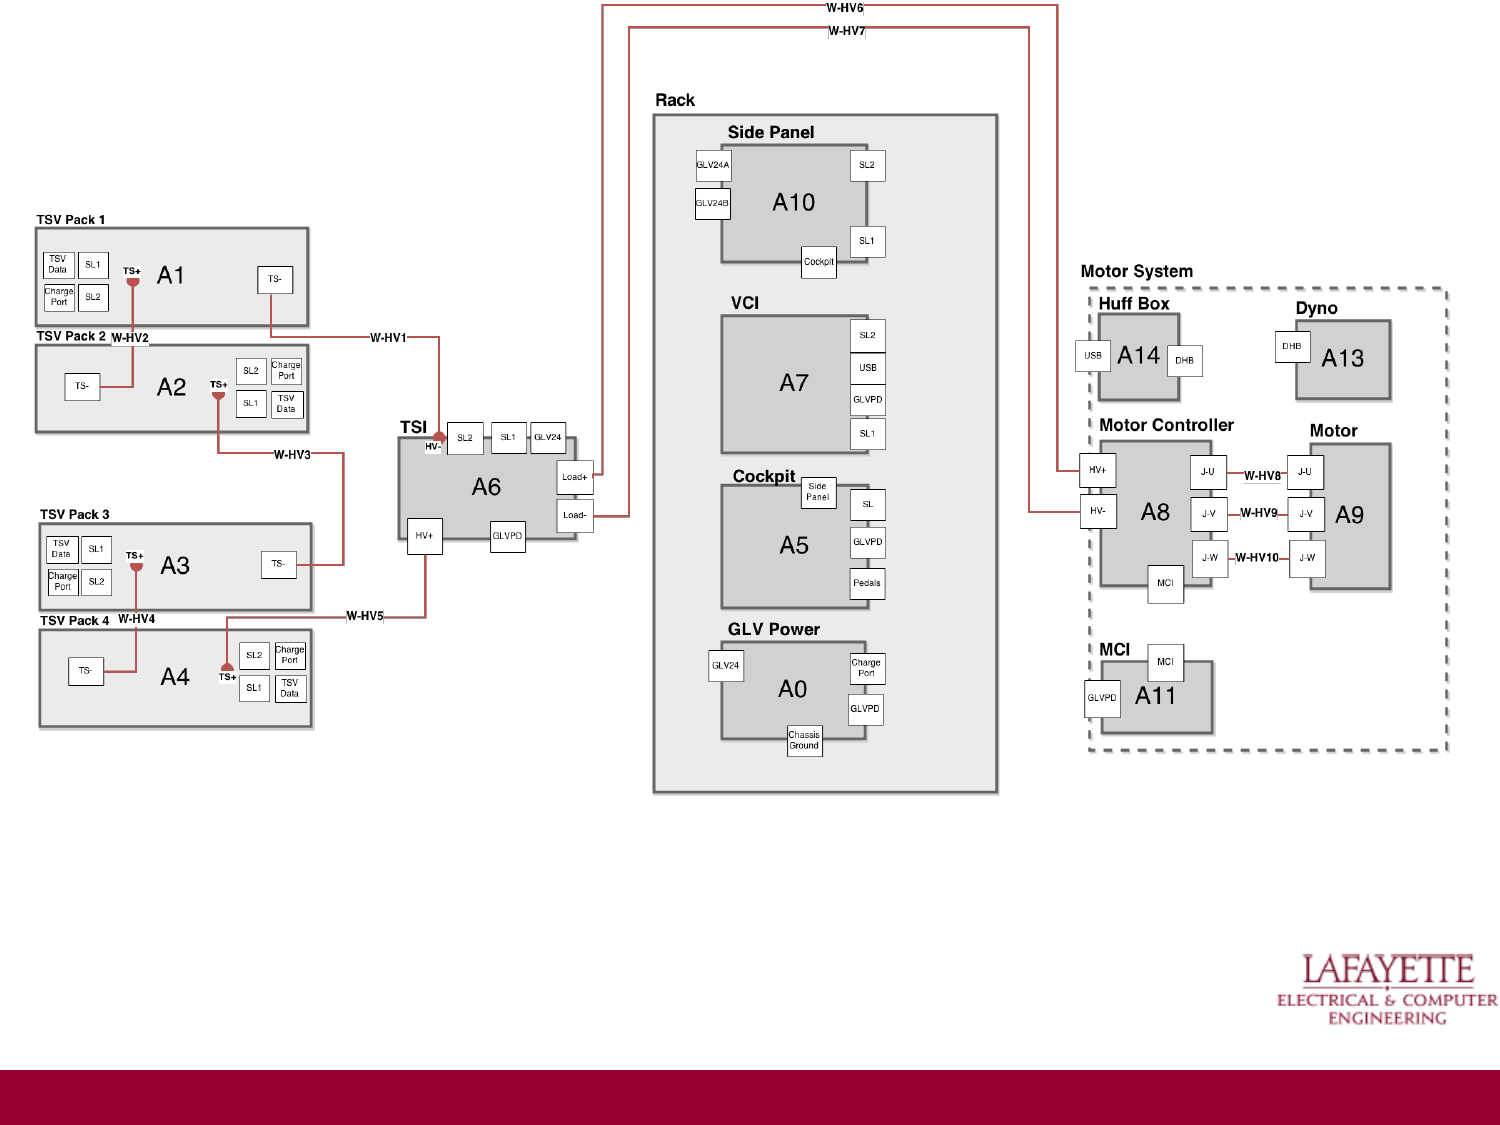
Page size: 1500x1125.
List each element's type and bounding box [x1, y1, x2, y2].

picture [1261, 926, 1500, 1027]
picture [21, 0, 1450, 799]
